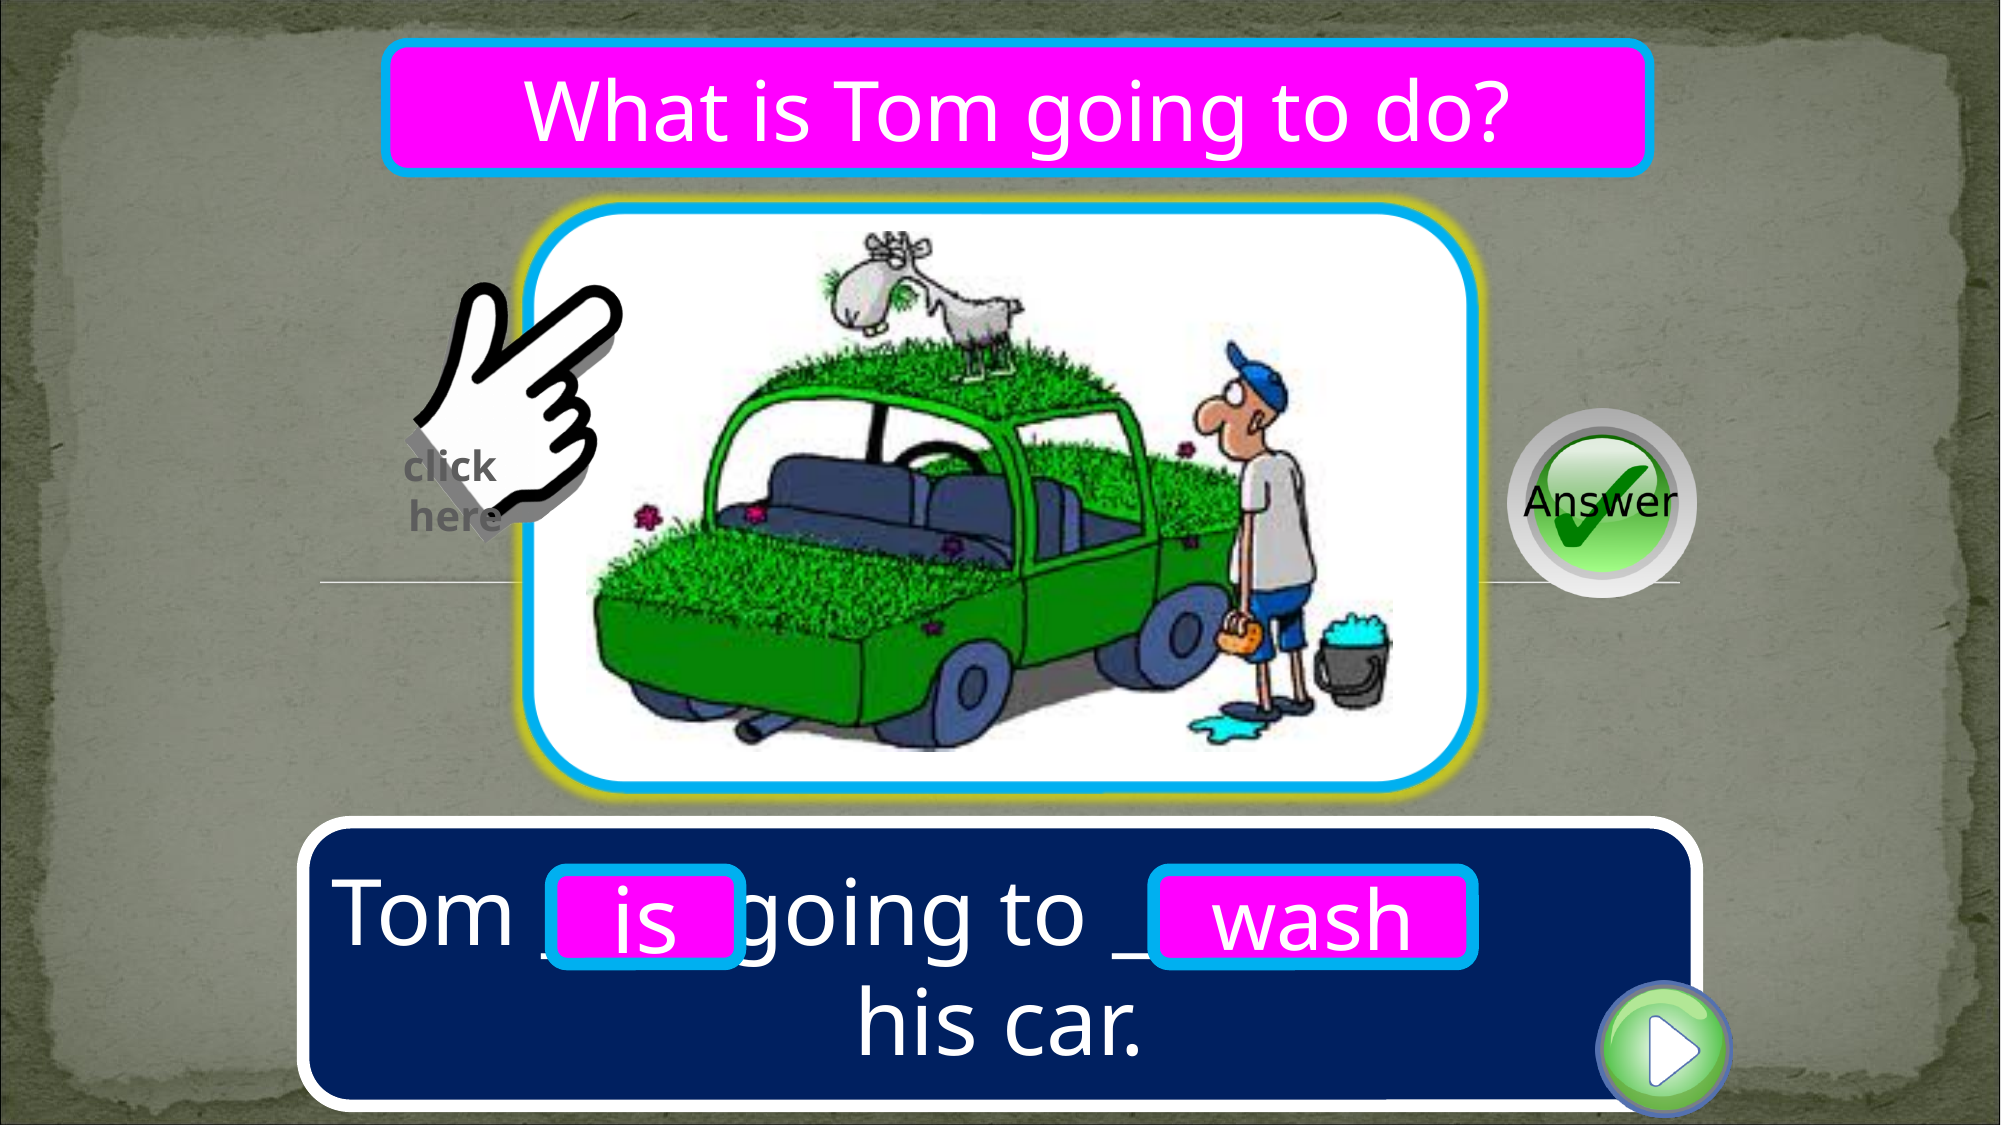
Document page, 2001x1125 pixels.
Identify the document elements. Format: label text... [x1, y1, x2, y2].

text_box [525, 205, 1476, 791]
picture [0, 0, 2001, 1125]
text_box What is Tom going to do? [382, 39, 1653, 176]
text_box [384, 279, 652, 547]
text_box wash [1150, 866, 1476, 968]
text_box Tom ____ going to _______ his car. [299, 819, 1700, 1109]
text_box is [547, 866, 744, 968]
